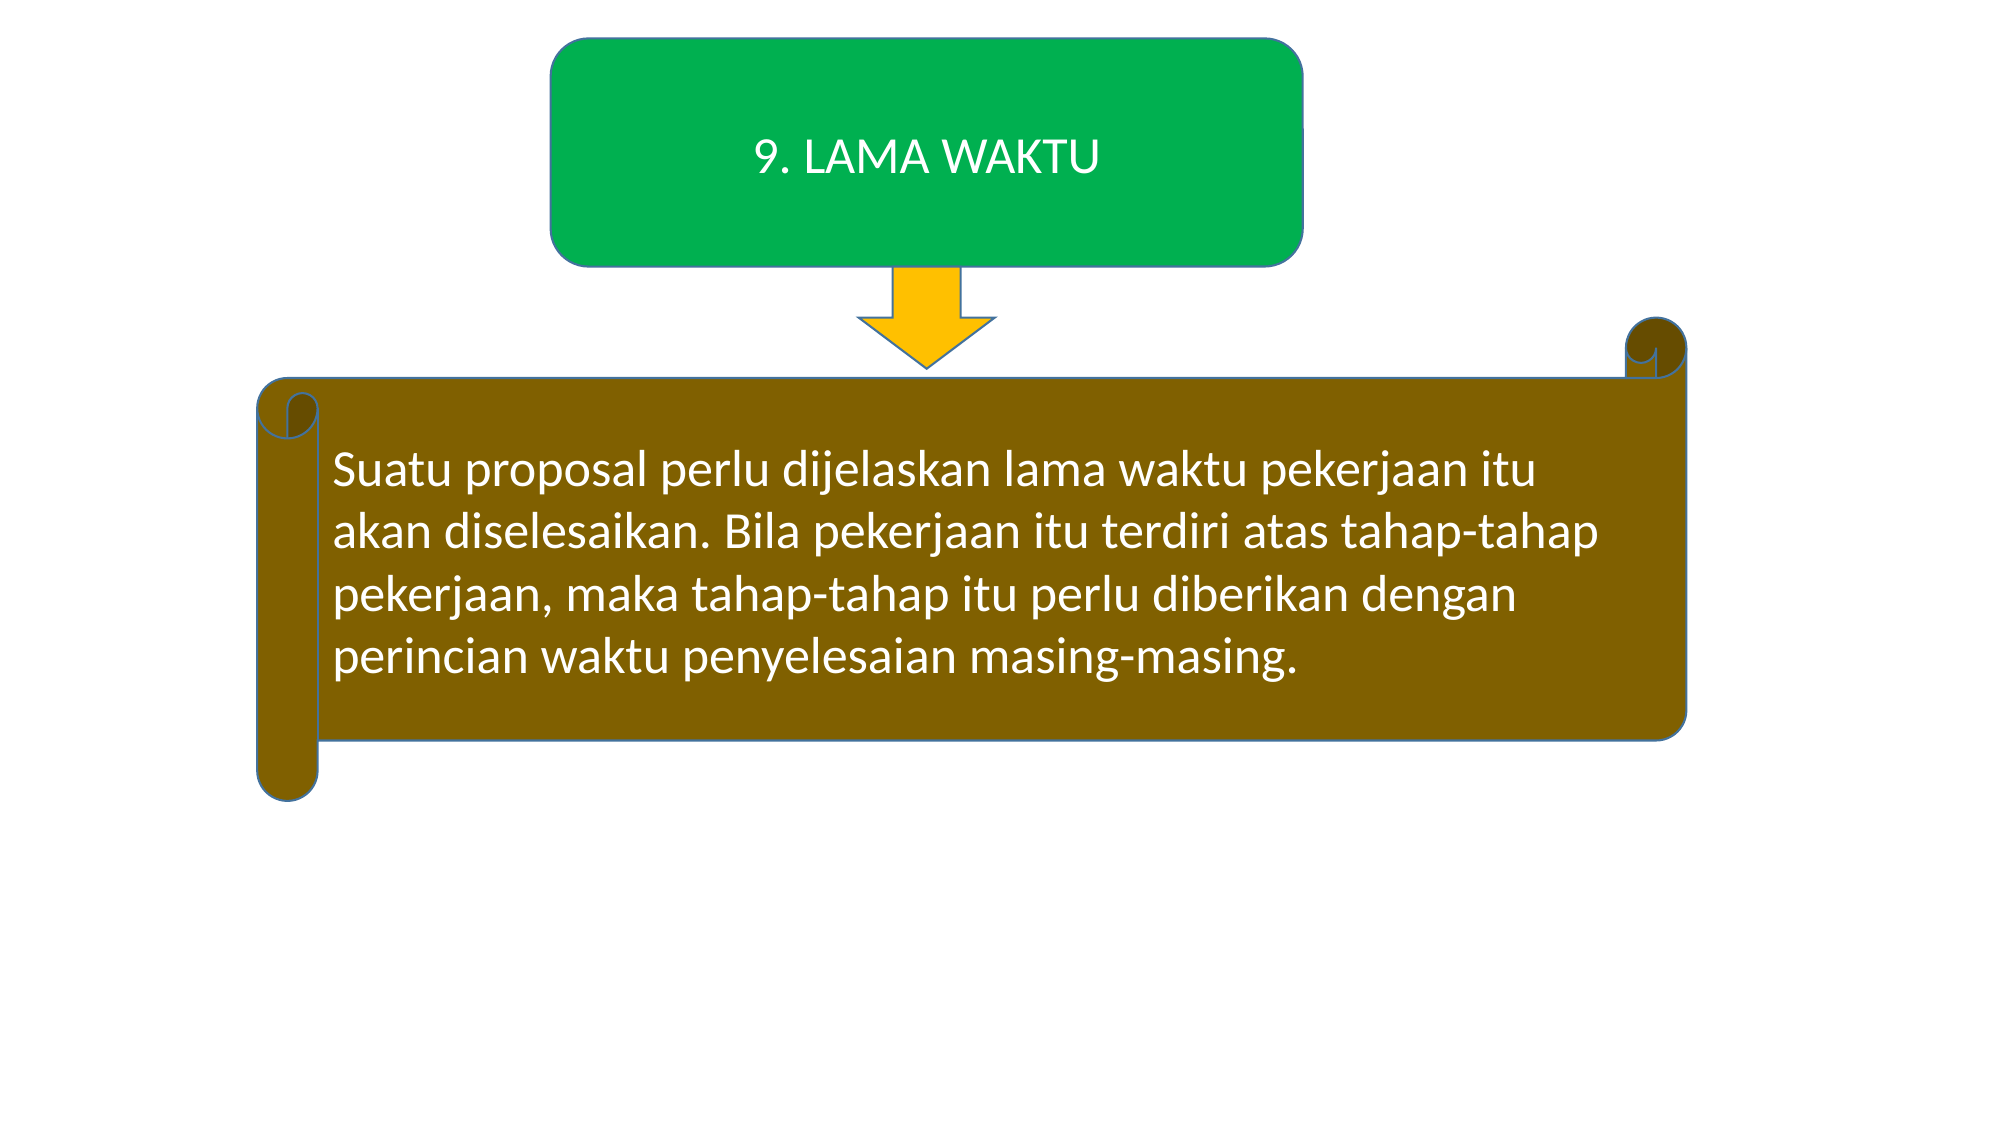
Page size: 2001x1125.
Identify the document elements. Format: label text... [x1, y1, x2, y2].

text_box Suatu proposal perlu dijelaskan lama waktu pekerjaan itu akan diselesaikan. Bila pekerjaan itu terdiri atas tahap-tahap pekerjaan, maka tahap-tahap itu perlu diberikan dengan perincian waktu penyelesaian masing-masing. [256, 316, 1688, 802]
text_box [855, 265, 998, 371]
text_box 9. LAMA WAKTU [549, 37, 1304, 268]
